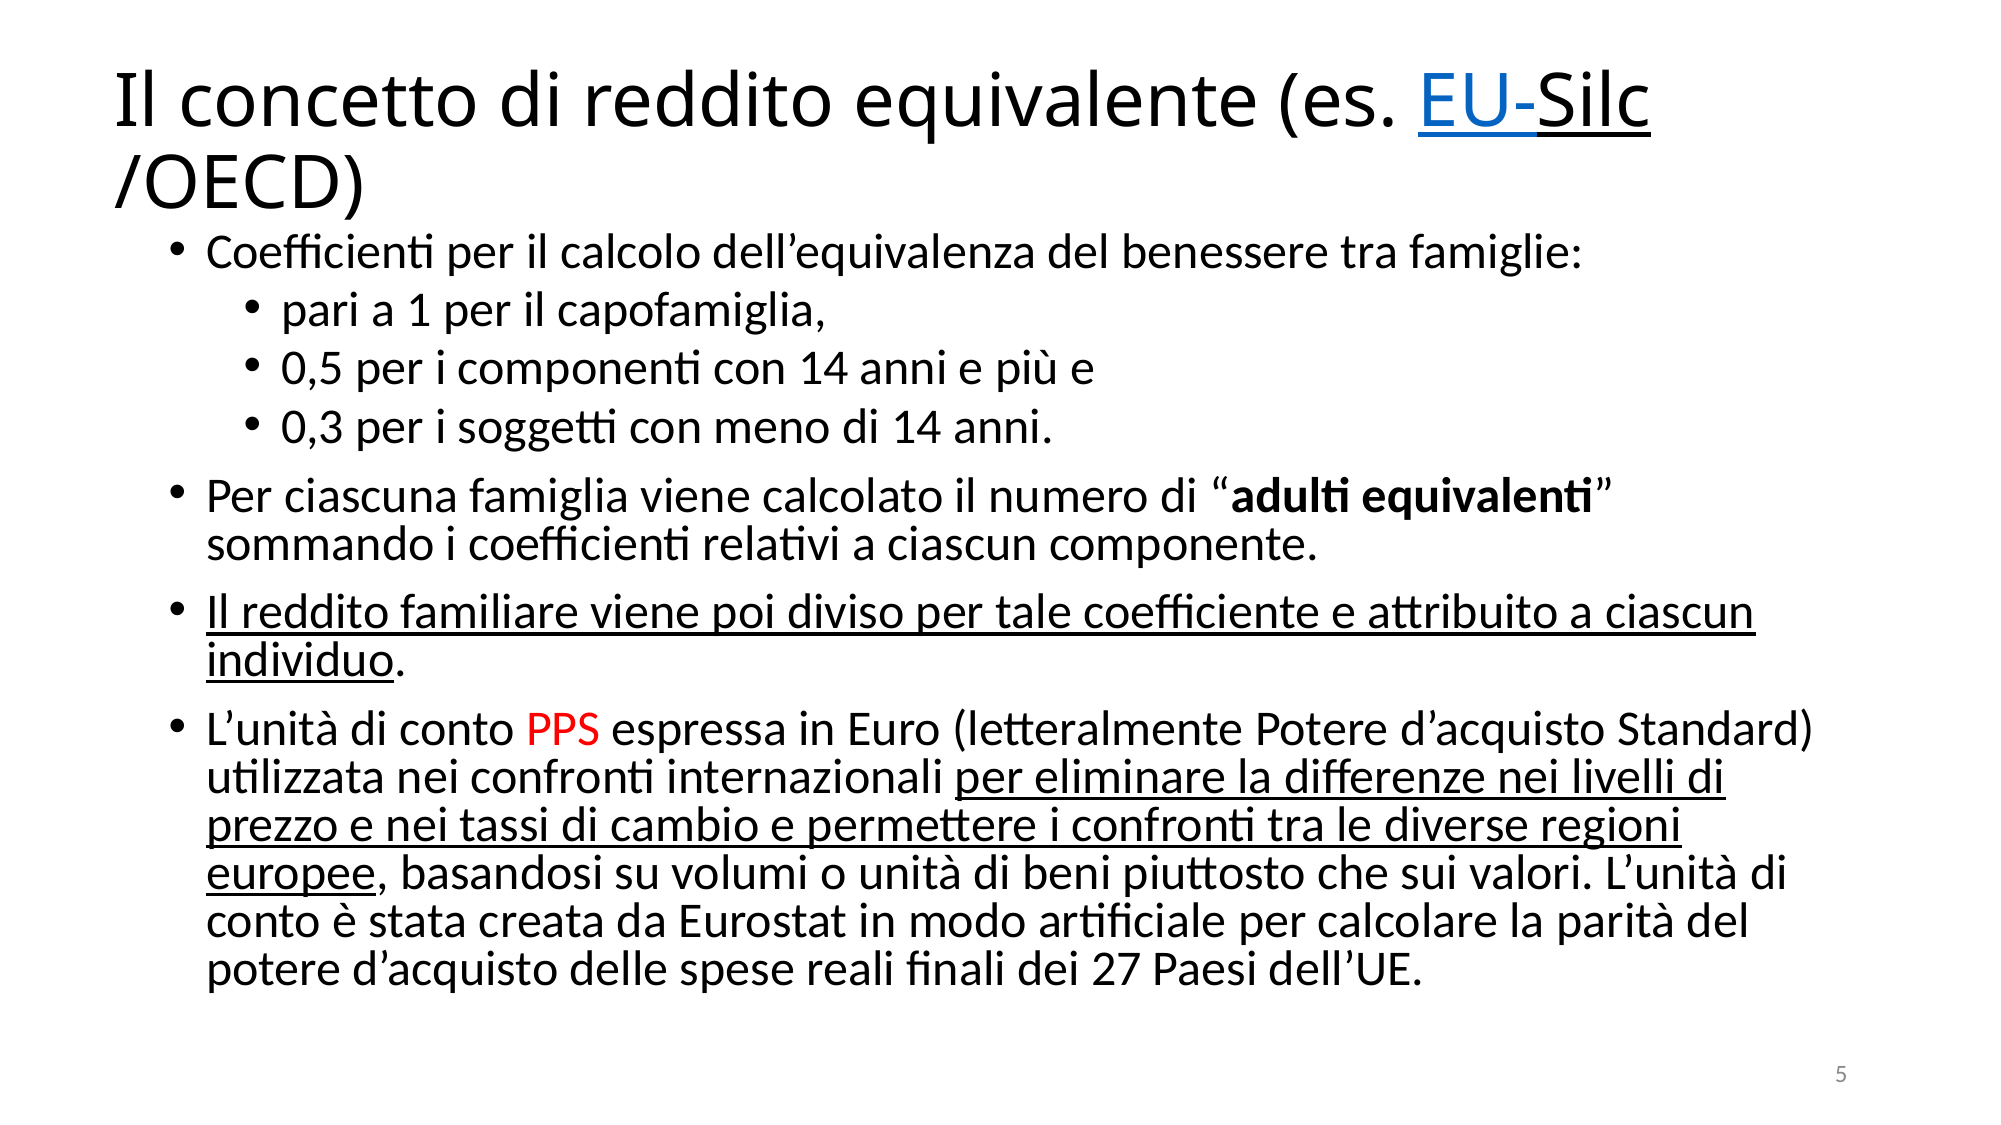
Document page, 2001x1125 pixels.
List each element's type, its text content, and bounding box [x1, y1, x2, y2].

list Coefficienti per il calcolo dell’equivalenza del benessere tra famiglie: pari a 1 per il capofamiglia, 0,5 per i componenti con 14 anni e più e 0,3 per i soggetti con meno di 14 anni. Per ciascuna famiglia viene calcolato il numero di “adulti equivalenti” sommando i coefficienti relativi a ciascun componente. Il reddito familiare viene poi diviso per tale coefficiente e attribuito a ciascun individuo. L’unità di conto PPS espressa in Euro (letteralmente Potere d’acquisto Standard) utilizzata nei confronti internazionali per eliminare la differenze nei livelli di prezzo e nei tassi di cambio e permettere i confronti tra le diverse regioni europee, basandosi su volumi o unità di beni piuttosto che sui valori. L’unità di conto è stata creata da Eurostat in modo artificiale per calcolare la parità del potere d’acquisto delle spese reali finali dei 27 Paesi dell’UE. [153, 222, 1847, 965]
slide_number 5 [1412, 1042, 1863, 1103]
title Il concetto di reddito equivalente (es. EU-Silc/OECD) [99, 45, 1900, 233]
